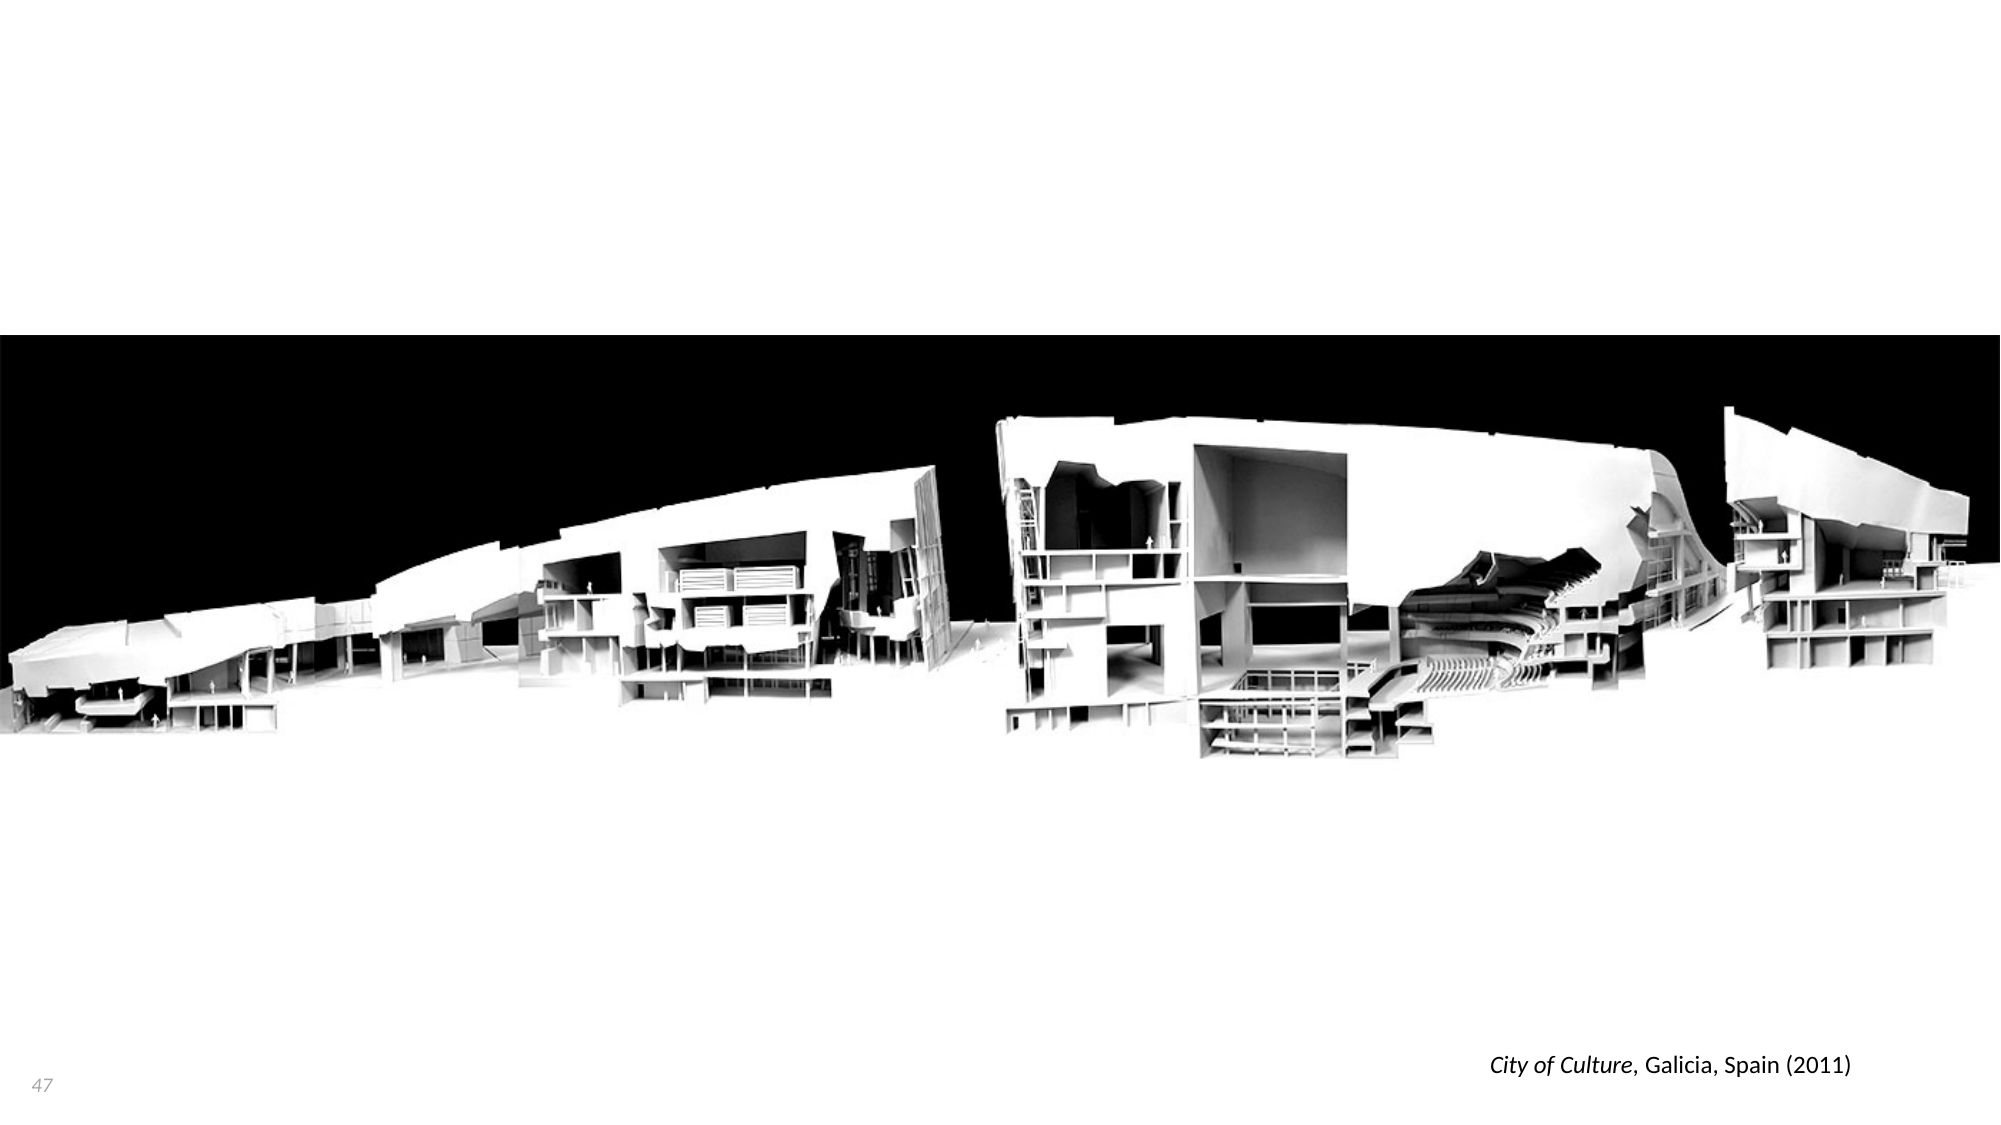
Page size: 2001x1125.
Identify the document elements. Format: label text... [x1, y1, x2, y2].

picture [0, 335, 2000, 789]
slide_number 47 [16, 1053, 467, 1114]
text_box City of Culture, Galicia, Spain (2011) [1474, 1041, 1867, 1087]
